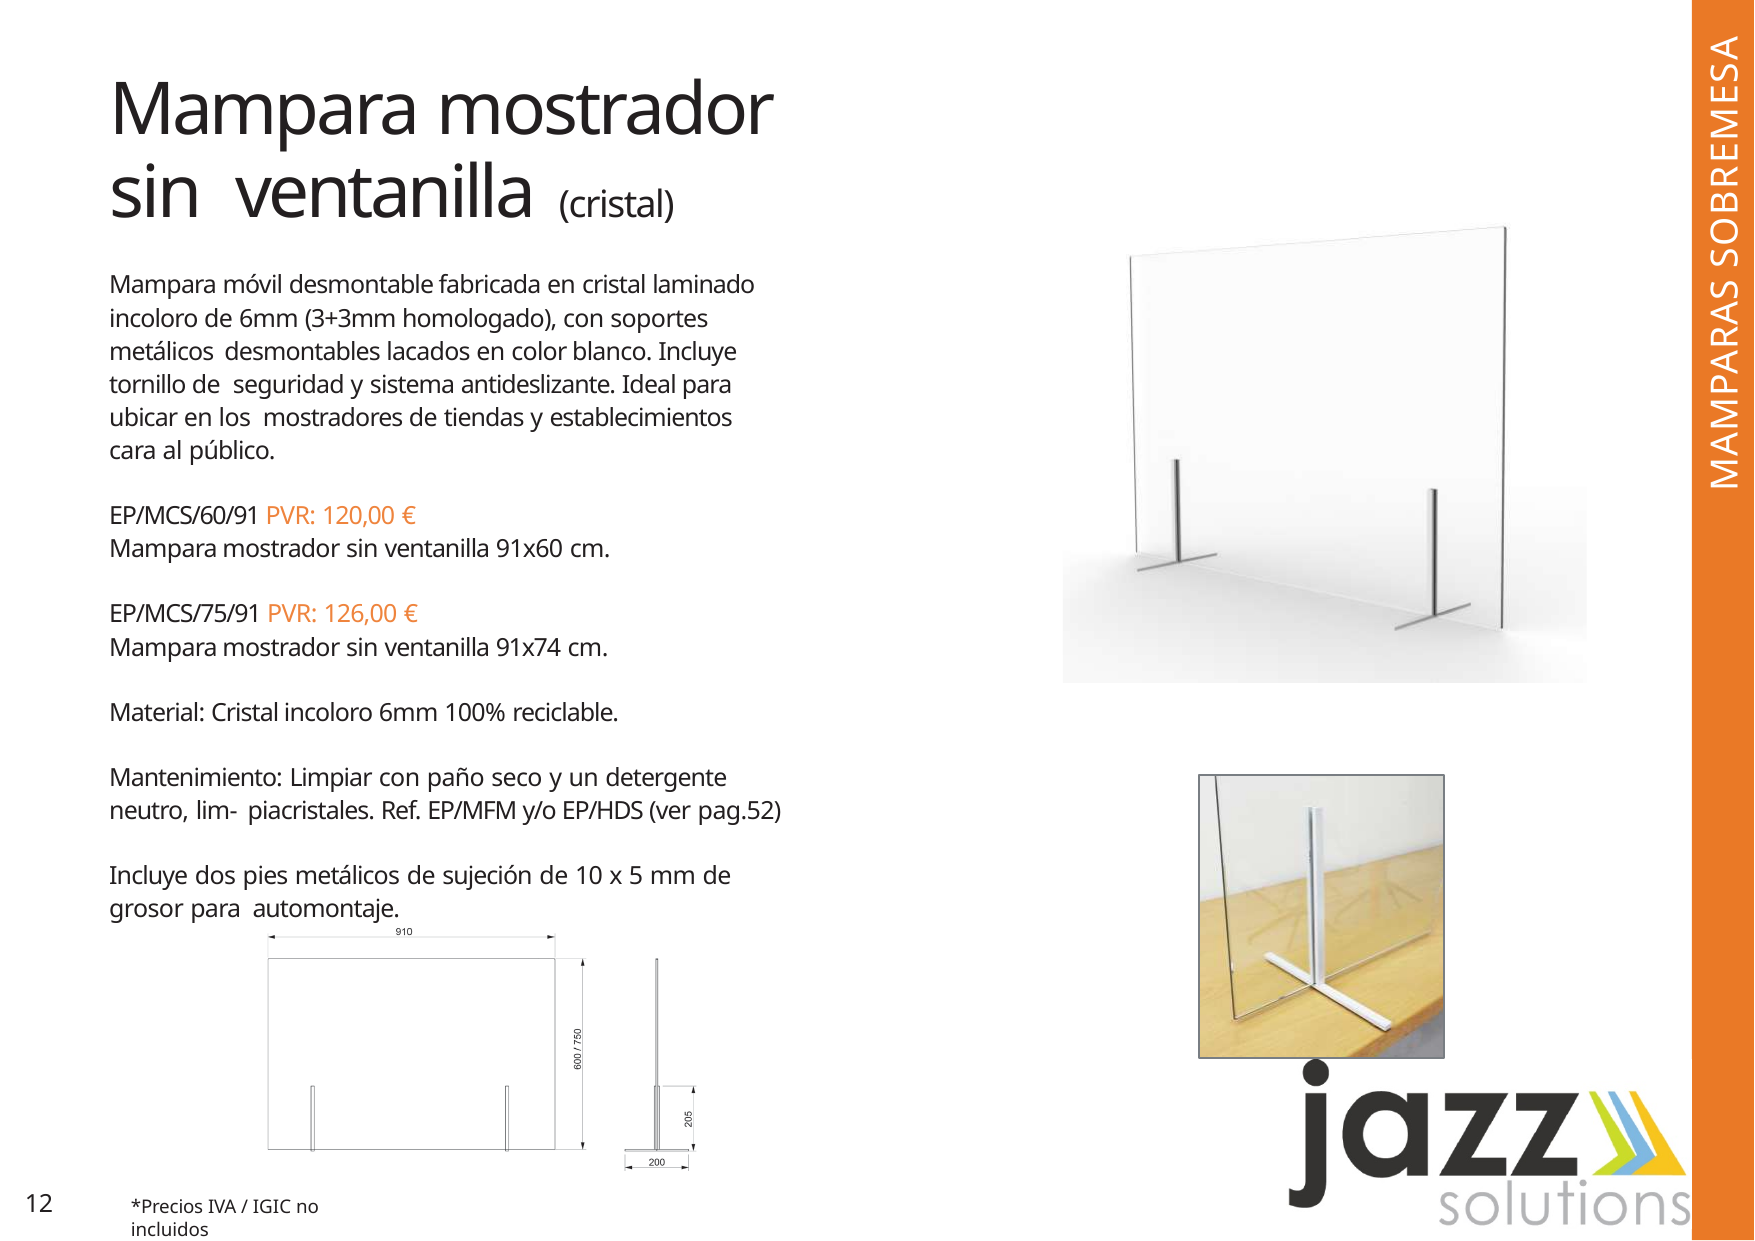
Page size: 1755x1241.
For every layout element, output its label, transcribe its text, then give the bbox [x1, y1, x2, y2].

text_box [267, 927, 697, 1171]
picture [1286, 1058, 1693, 1229]
text_box [1062, 222, 1587, 683]
text_box 12 [18, 1186, 57, 1222]
text_box MAMPARAS SOBREMESA [1699, 33, 1750, 494]
title Mampara mostrador sin ventanilla (cristal) [107, 57, 833, 273]
text_box [1691, 0, 1754, 1241]
text_box Mampara móvil desmontable fabricada en cristal laminado incoloro de 6mm (3+3mm homologado), con soportes metálicos desmontables lacados en color blanco. Incluye tornillo de seguridad y sistema antideslizante. Ideal para ubicar en los mostradores de tiendas y establecimientos cara al público. EP/MCS/60/91 PVR: 120,00 € Mampara mostrador sin ventanilla 91x60 cm. EP/MCS/75/91 PVR: 126,00 € Mampara mostrador sin ventanilla 91x74 cm. Material: Cristal incoloro 6mm 100% reciclable. Mantenimiento: Limpiar con paño seco y un detergente neutro, lim- piacristales. Ref. EP/MFM y/o EP/HDS (ver pag.52) Incluye dos pies metálicos de sujeción de 10 x 5 mm de grosor para automontaje. [107, 263, 812, 923]
footer *Precios IVA / IGIC no incluidos [128, 1193, 399, 1241]
text_box [1198, 775, 1444, 1058]
